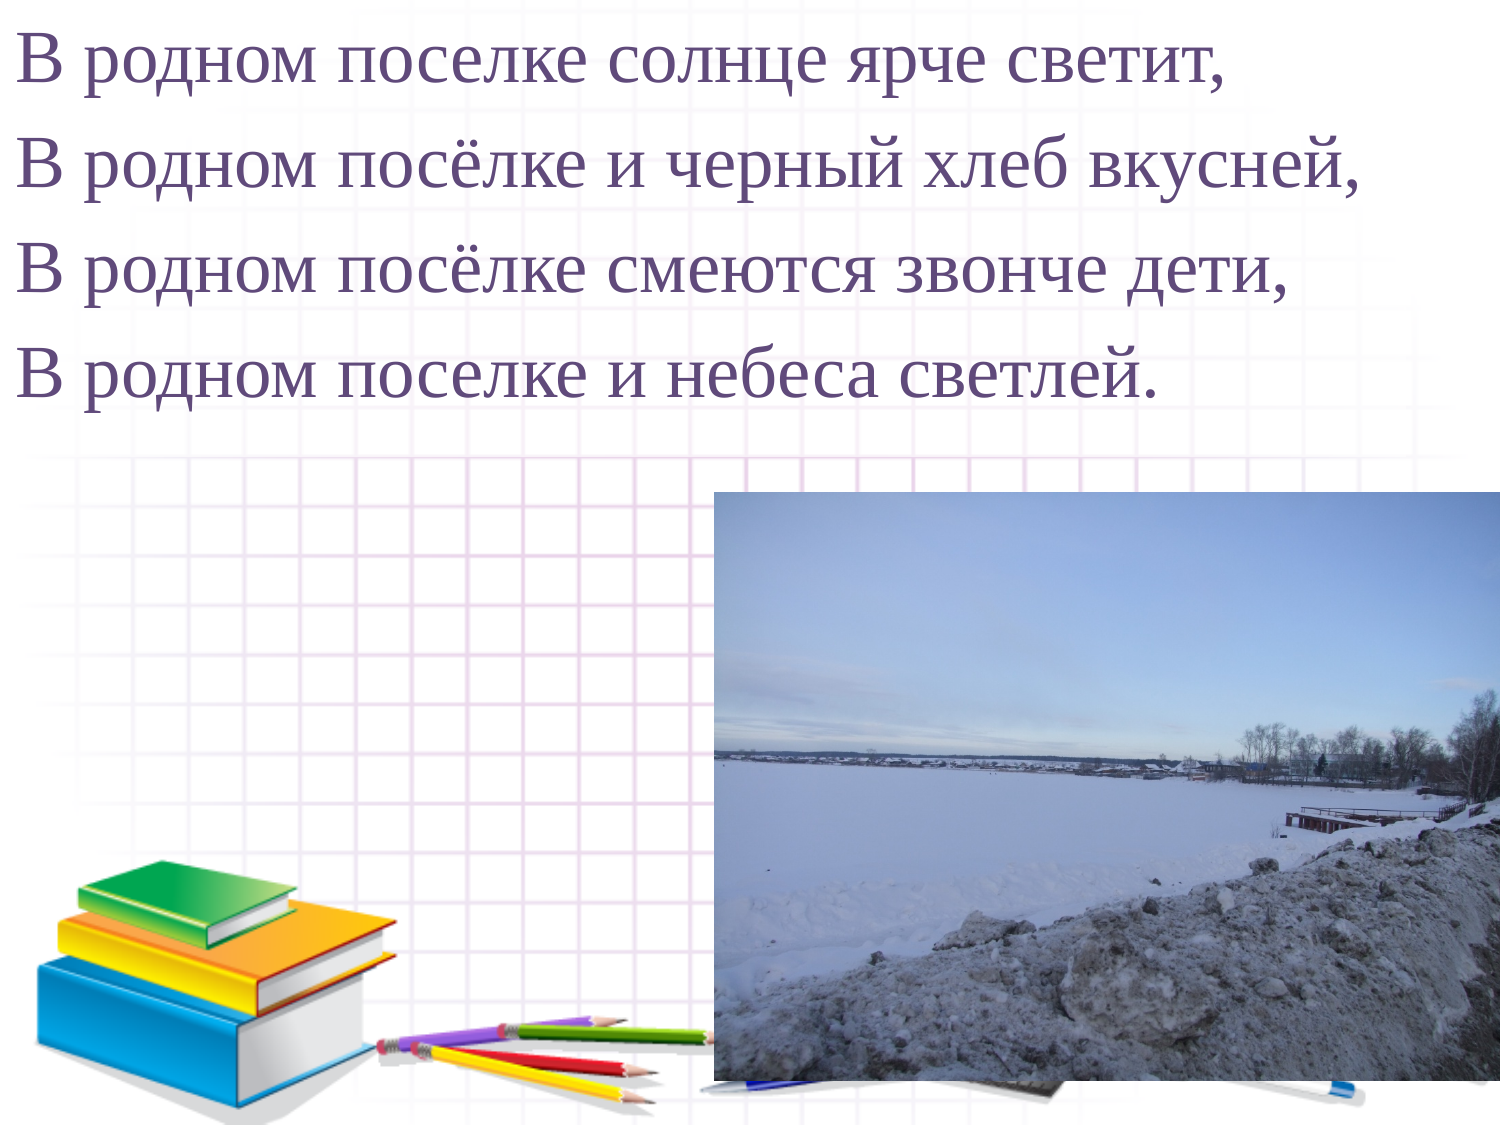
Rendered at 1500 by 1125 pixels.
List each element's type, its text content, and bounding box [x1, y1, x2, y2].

list В родном поселке солнце ярче светит, В родном посёлке и черный хлеб вкусней, В родном посёлке смеются звонче дети, В родном поселке и небеса светлей. [0, 0, 1407, 457]
picture [0, 0, 1500, 1125]
